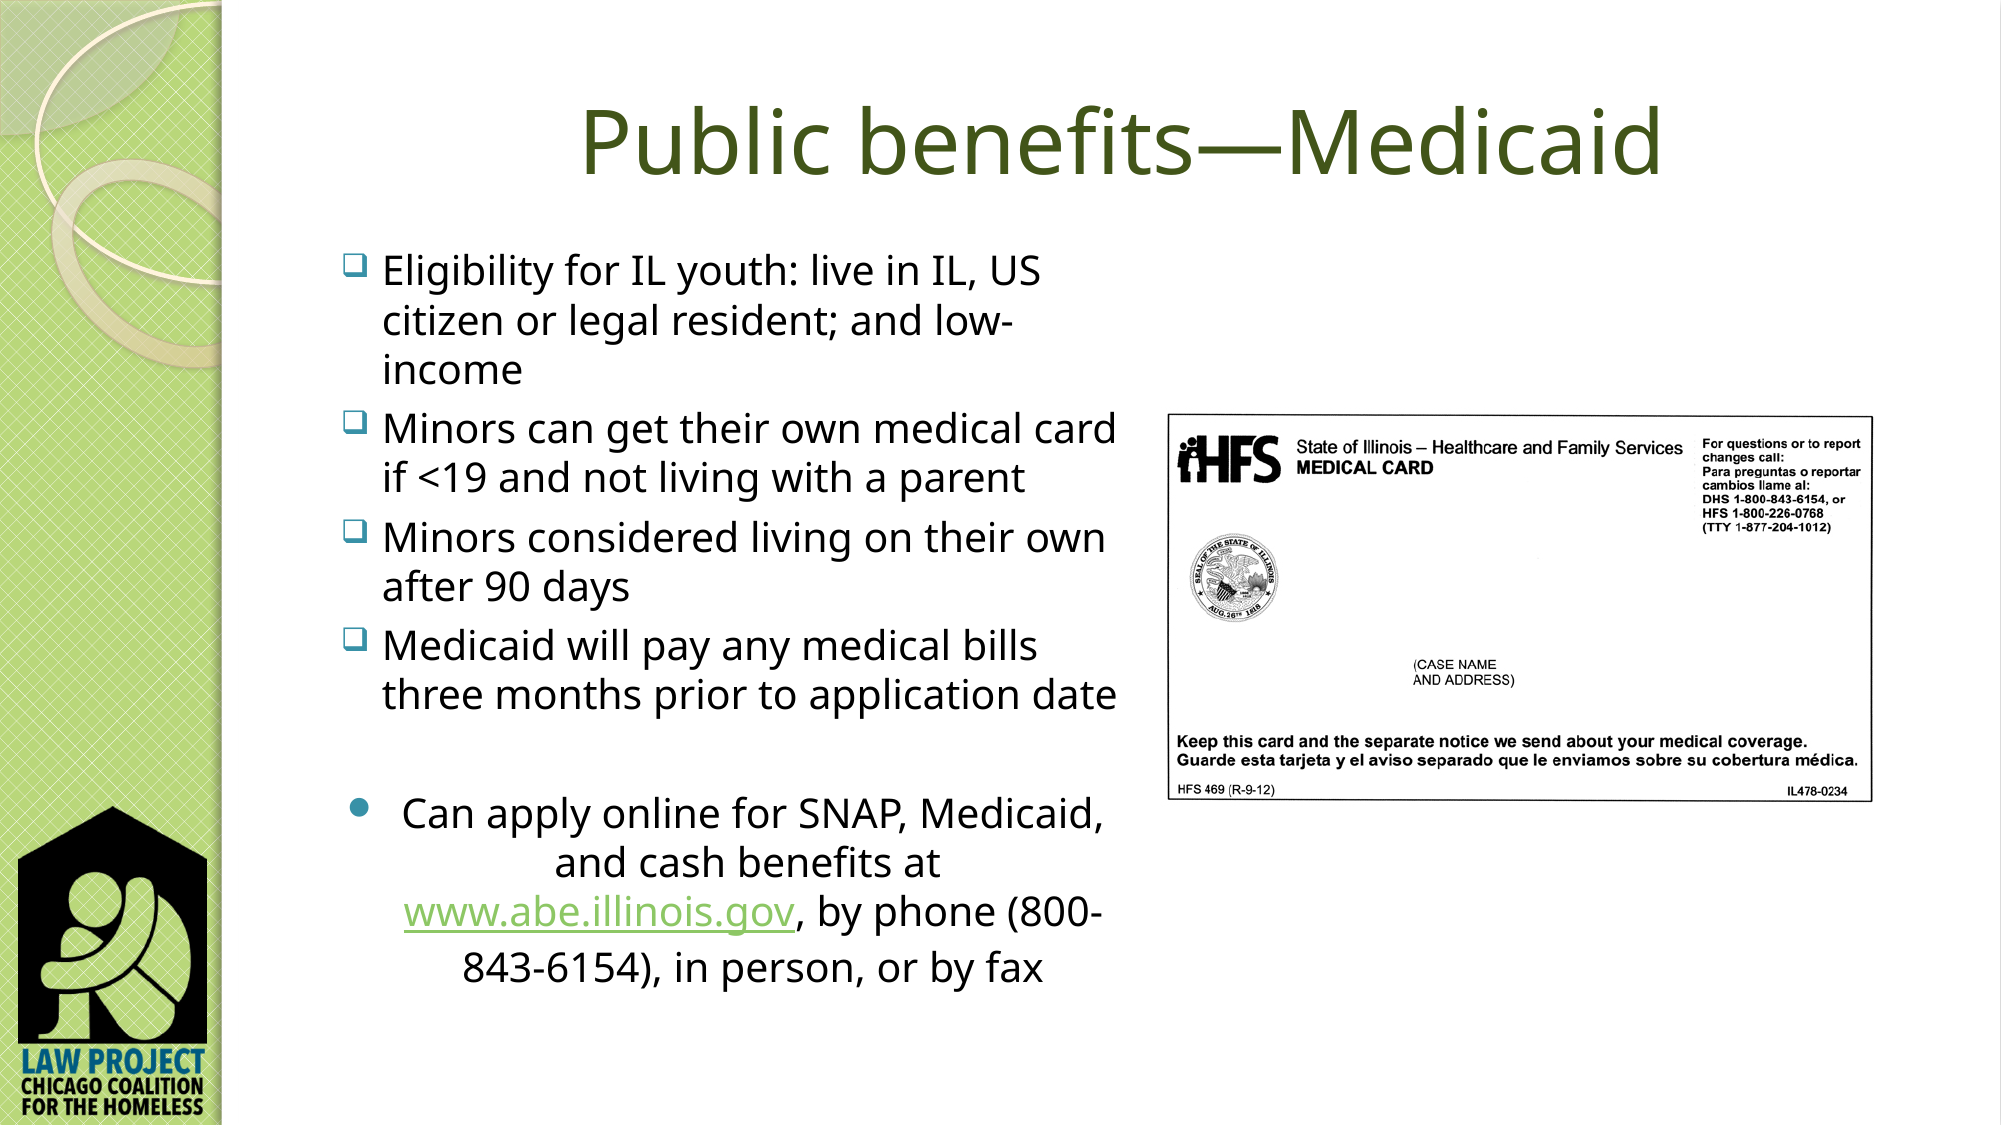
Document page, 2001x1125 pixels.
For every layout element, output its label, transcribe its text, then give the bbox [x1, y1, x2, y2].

list Eligibility for IL youth: live in IL, US citizen or legal resident; and low-income Minors can get their own medical card if <19 and not living with a parent Minors considered living on their own after 90 days Medicaid will pay any medical bills three months prior to application date Can apply online for SNAP, Medicaid, and cash benefits at www.abe.illinois.gov, by phone (800-843-6154), in person, or by fax [313, 237, 1140, 1025]
title Public benefits—Medicaid [313, 45, 1954, 233]
picture [18, 806, 207, 1125]
picture [1159, 407, 1879, 808]
